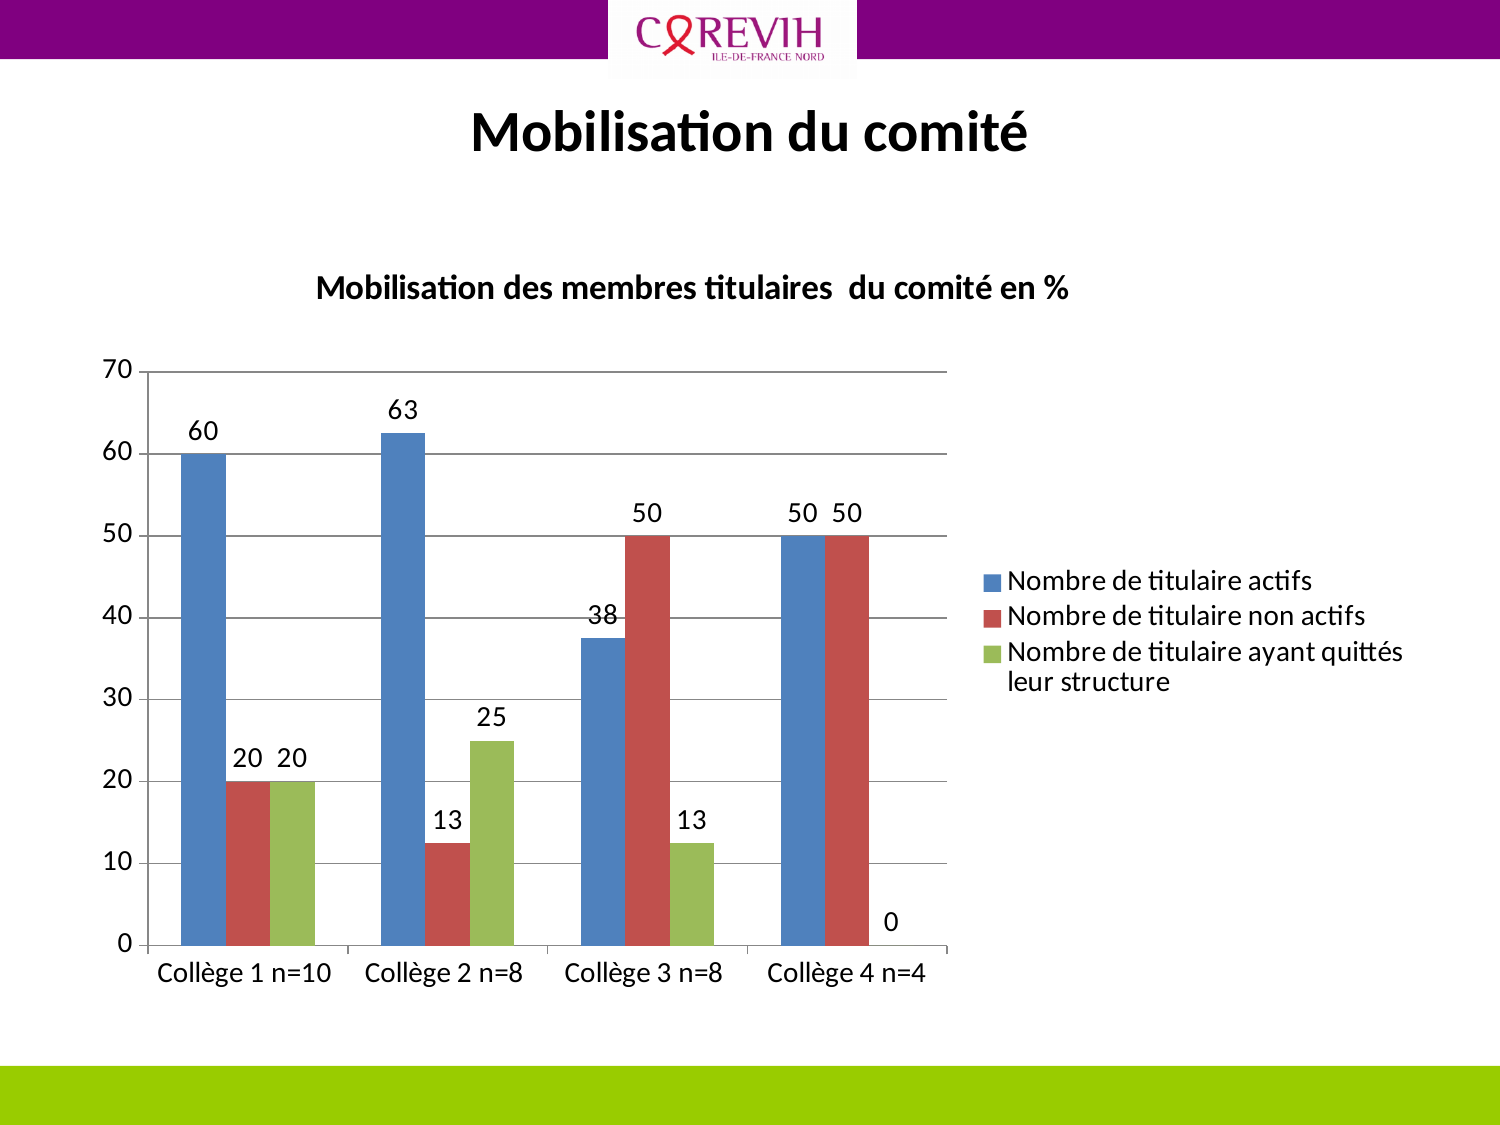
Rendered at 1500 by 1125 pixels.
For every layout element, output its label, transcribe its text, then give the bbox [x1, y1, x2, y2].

picture [608, 0, 857, 79]
text_box [0, 1065, 1500, 1125]
chart [74, 262, 1426, 1006]
title Mobilisation du comité [75, 77, 1425, 180]
text_box [860, 0, 1500, 60]
text_box [0, 0, 606, 60]
